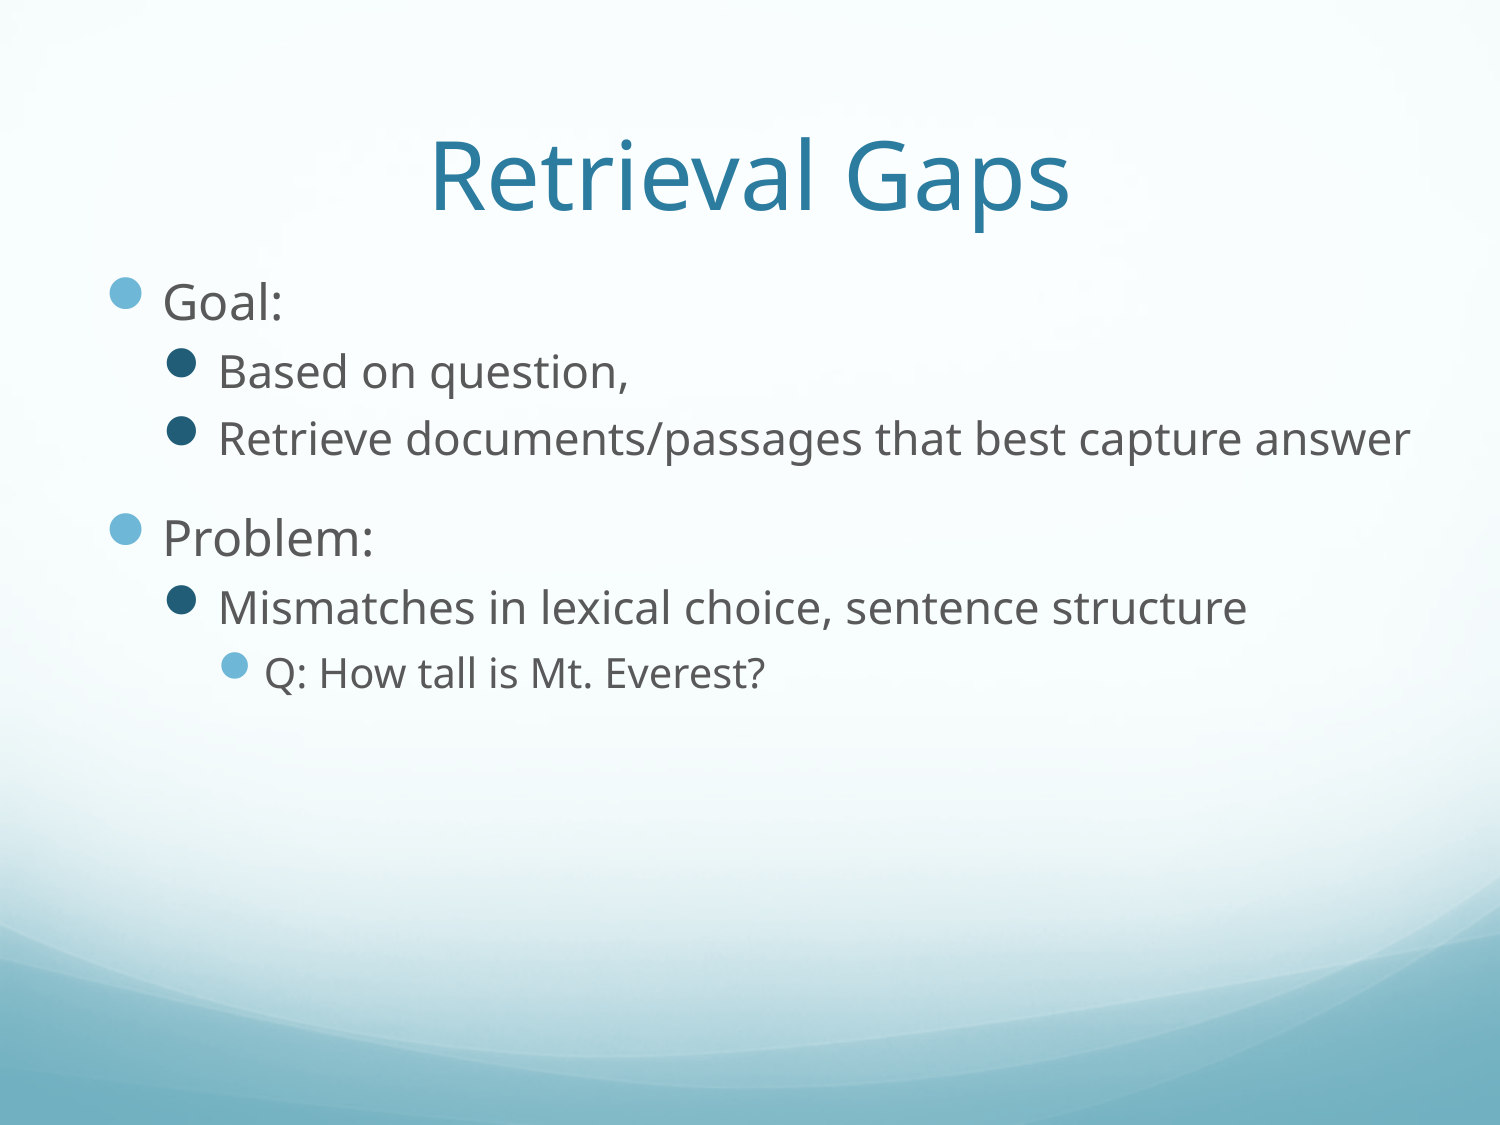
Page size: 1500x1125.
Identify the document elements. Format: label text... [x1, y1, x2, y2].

list Goal: Based on question, Retrieve documents/passages that best capture answer Problem: Mismatches in lexical choice, sentence structure Q: How tall is Mt. Everest? [90, 262, 1451, 975]
title Retrieval Gaps [90, 17, 1410, 237]
